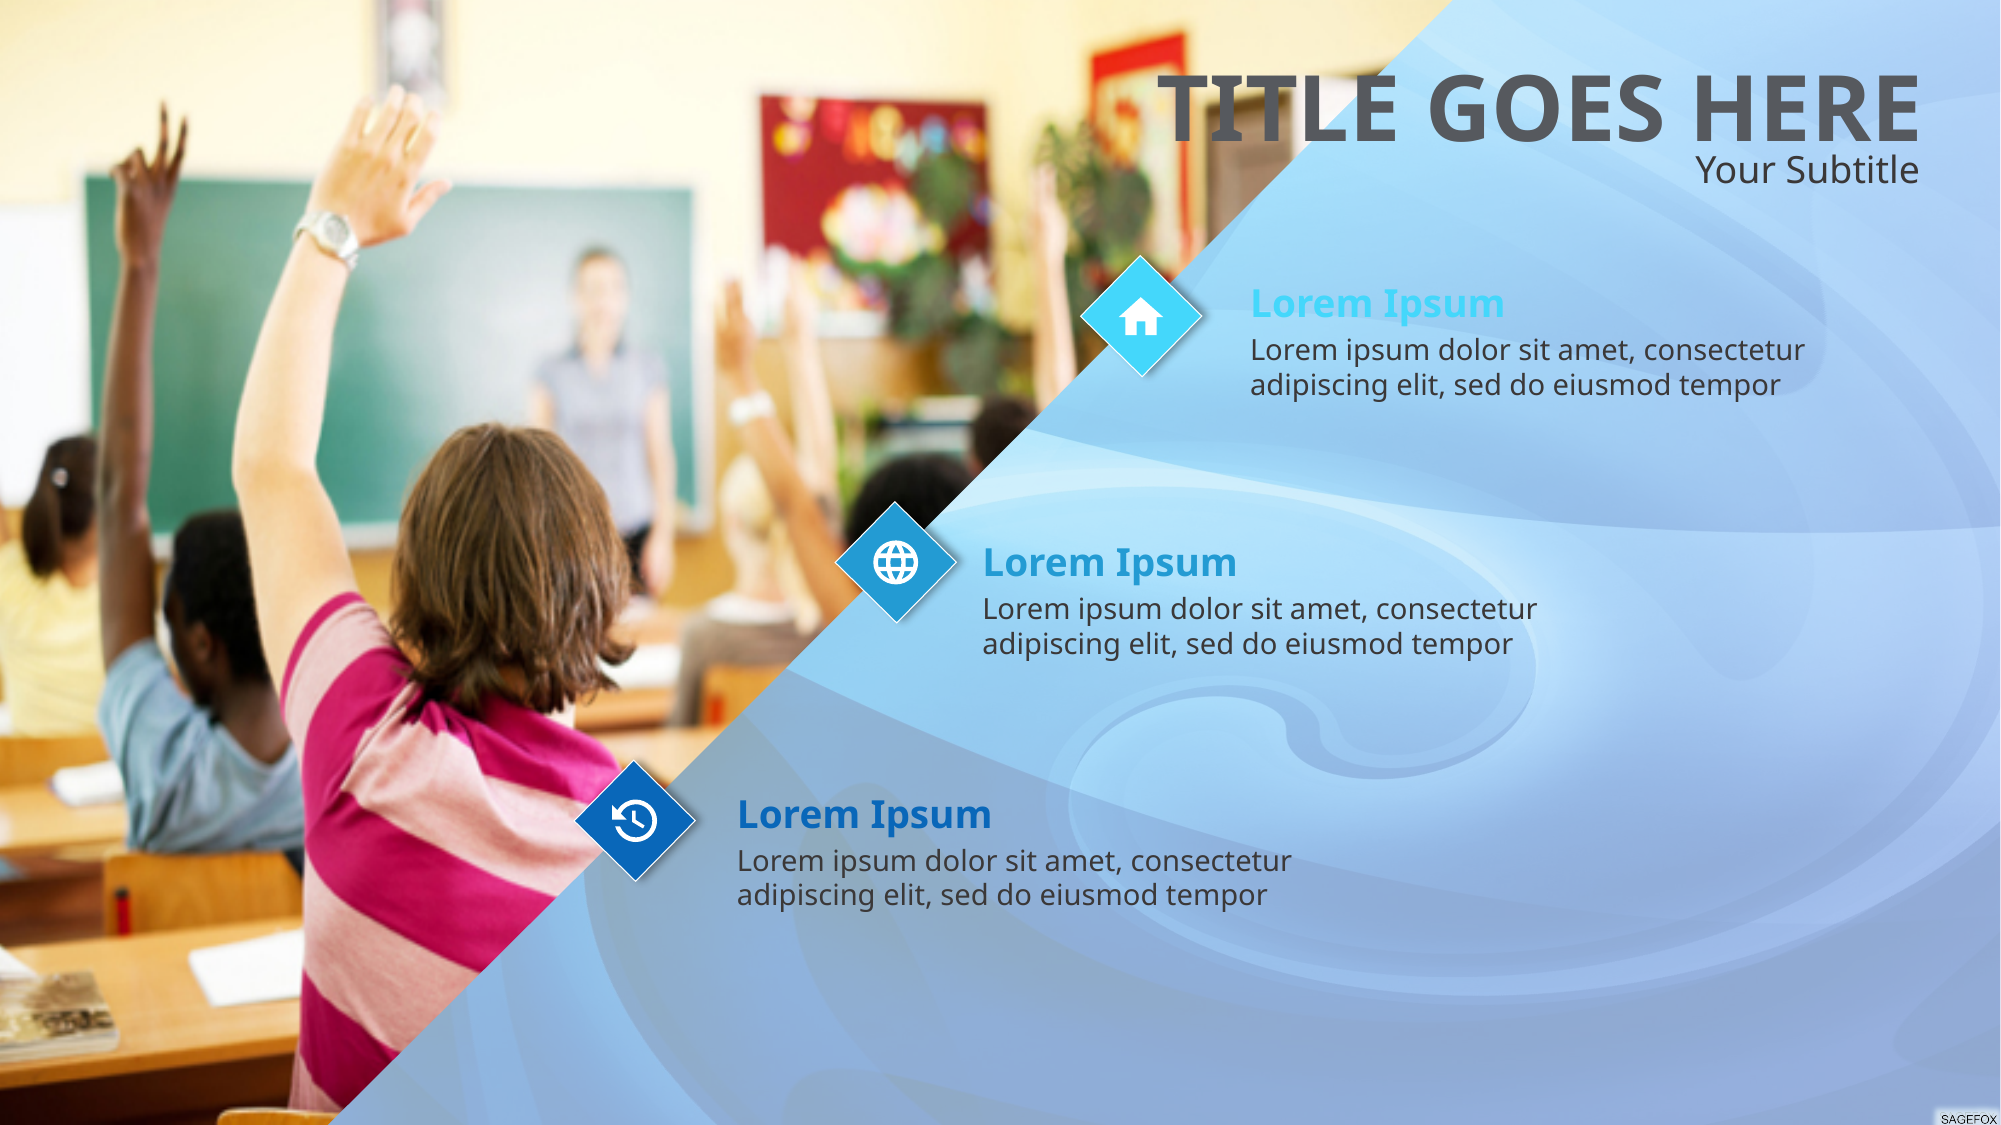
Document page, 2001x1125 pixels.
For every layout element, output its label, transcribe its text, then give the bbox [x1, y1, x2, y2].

text_box [1079, 254, 1204, 379]
text_box [873, 540, 919, 585]
text_box Lorem Ipsum Lorem ipsum dolor sit amet, consectetur adipiscing elit, sed do eiusmod tempor [726, 784, 1343, 917]
text_box [612, 799, 658, 843]
text_box [833, 500, 958, 625]
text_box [1035, 42, 1939, 199]
text_box [1118, 297, 1164, 336]
picture [1938, 1114, 1999, 1125]
text_box [0, 0, 1454, 1125]
text_box Lorem Ipsum Lorem ipsum dolor sit amet, consectetur adipiscing elit, sed do eiusmod tempor [972, 532, 1588, 665]
text_box [572, 758, 697, 883]
text_box Lorem Ipsum Lorem ipsum dolor sit amet, consectetur adipiscing elit, sed do eiusmod tempor [1239, 274, 1856, 407]
